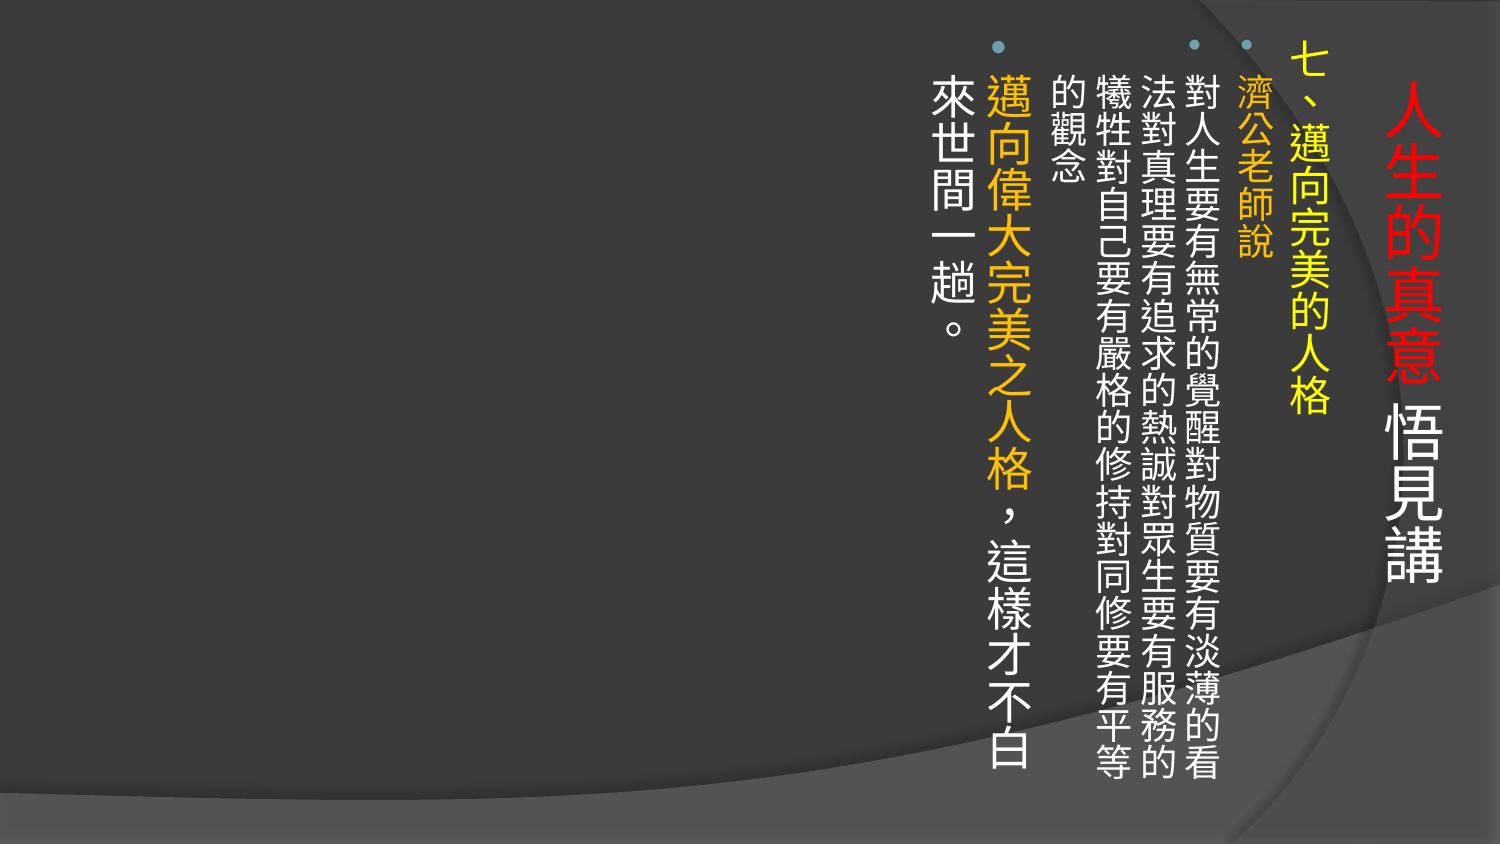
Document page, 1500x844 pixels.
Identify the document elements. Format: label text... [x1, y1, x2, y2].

list 七、邁向完美的人格 濟公老師說 對人生要有無常的覺醒對物質要有淡薄的看法對真理要有追求的熱誠對眾生要有服務的犧牲對自己要有嚴格的修持對同修要有平等的觀念 邁向偉大完美之人格，這樣才不白來世間一趟。 [29, 20, 1353, 824]
title 人生的真意 悟見講 [1353, 43, 1473, 812]
